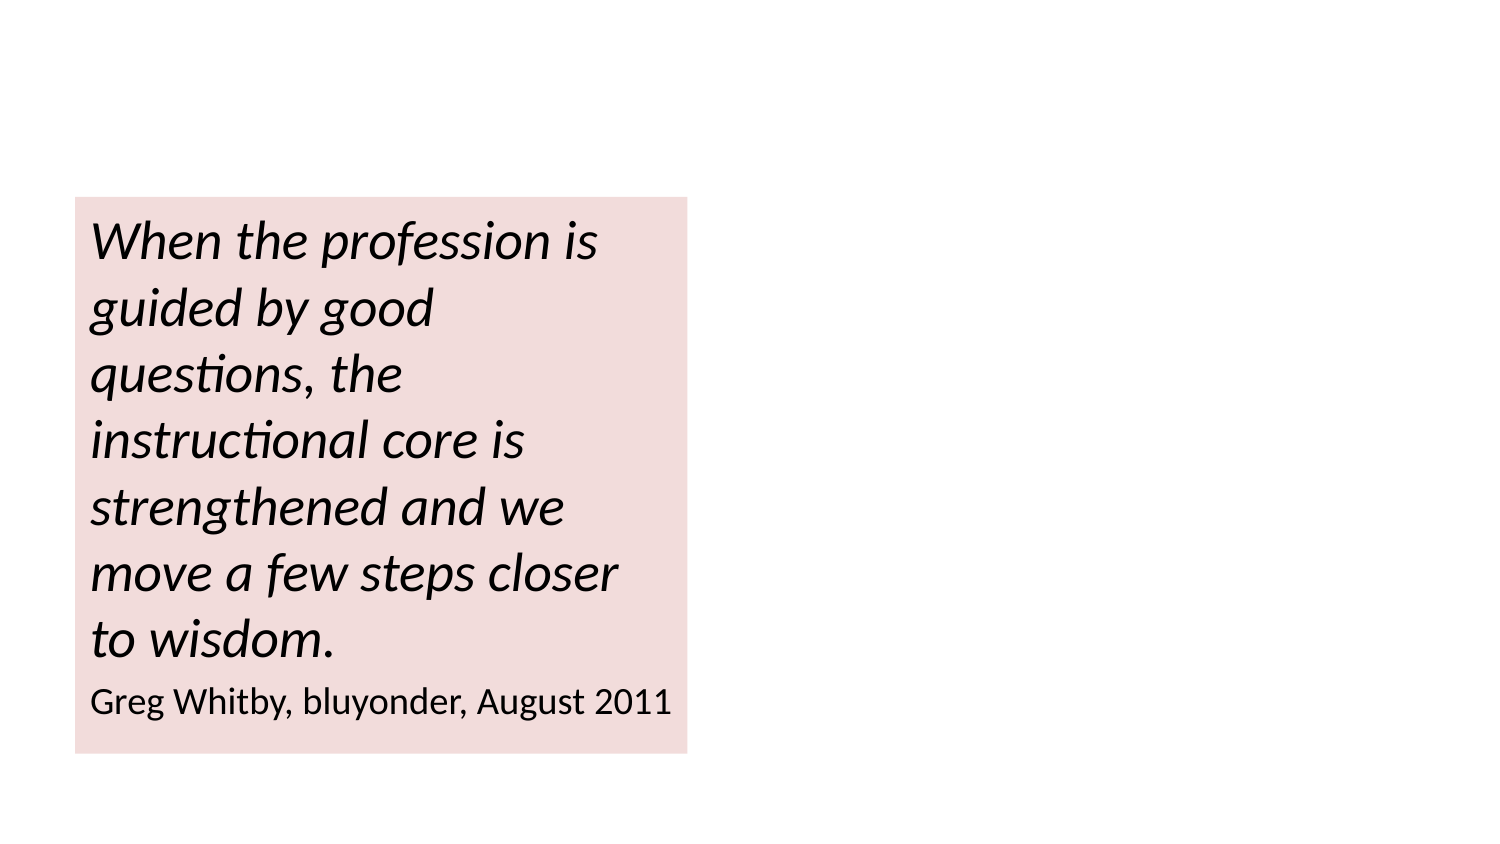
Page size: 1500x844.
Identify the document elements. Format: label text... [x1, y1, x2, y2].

list When the profession is guided by good questions, the instructional core is strengthened and we move a few steps closer to wisdom. Greg Whitby, bluyonder, August 2011 [75, 196, 688, 754]
